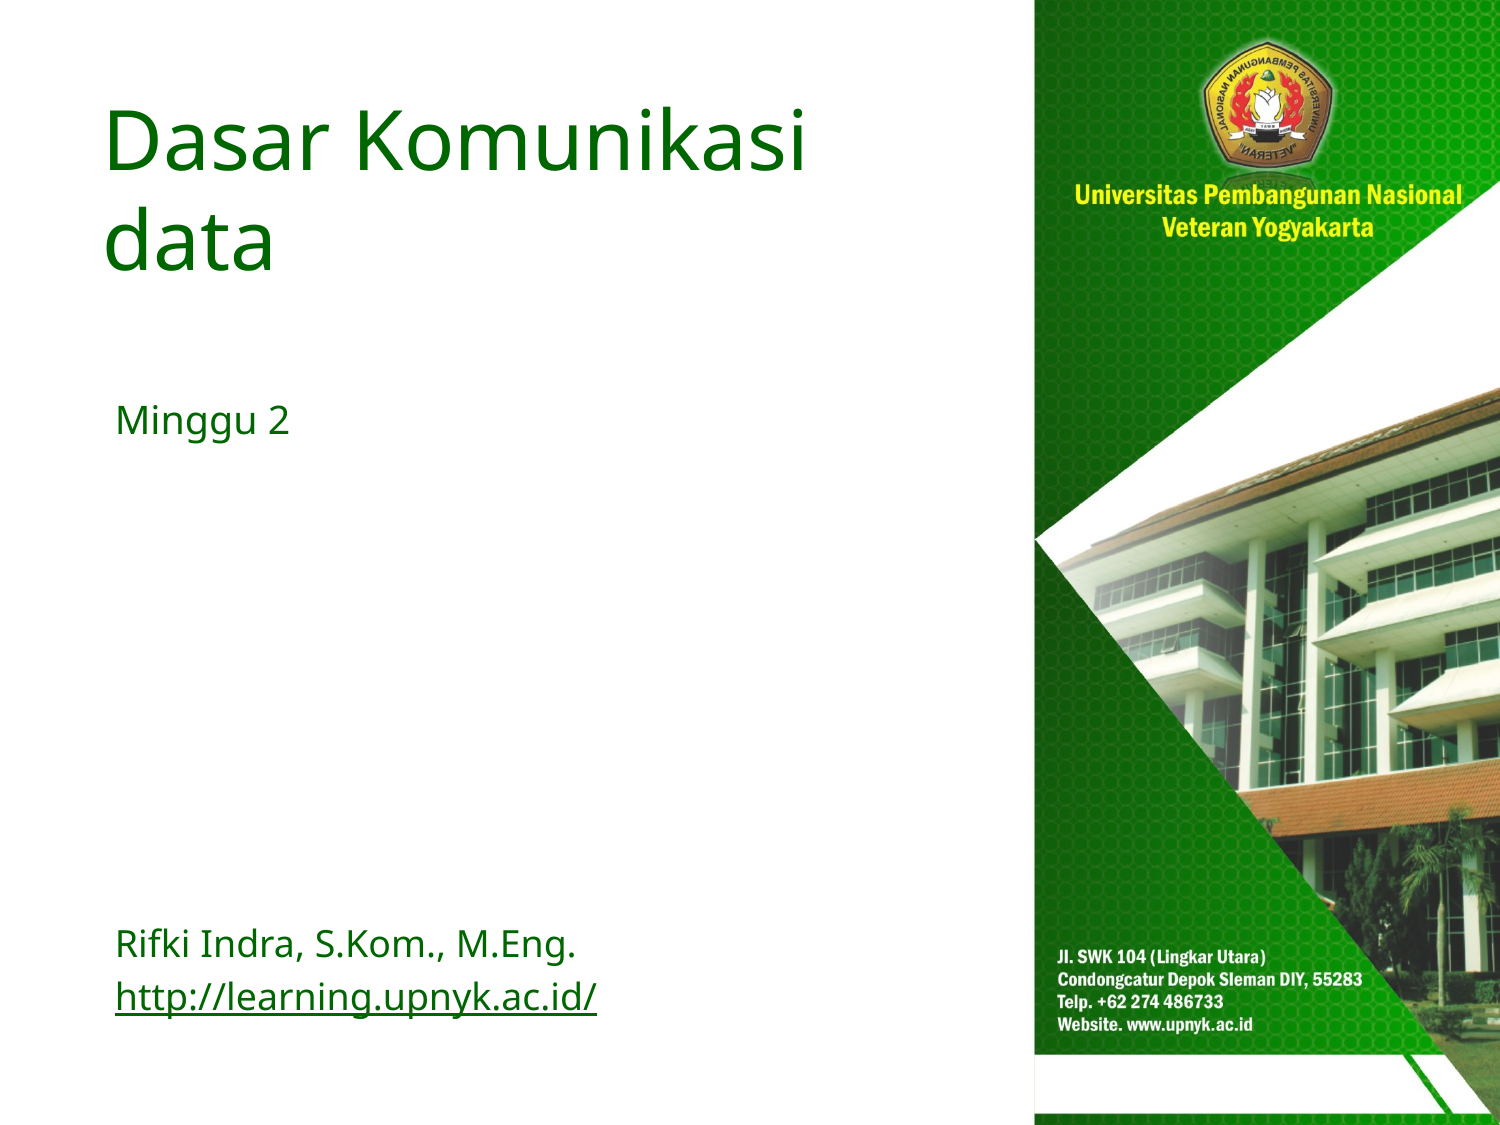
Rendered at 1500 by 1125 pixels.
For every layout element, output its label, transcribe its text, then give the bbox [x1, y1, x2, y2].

title Dasar Komunikasi data [87, 137, 988, 238]
list Rifki Indra, S.Kom., M.Eng. http://learning.upnyk.ac.id/ [99, 912, 625, 975]
list Minggu 2 [99, 387, 638, 450]
picture [0, 0, 1500, 1125]
